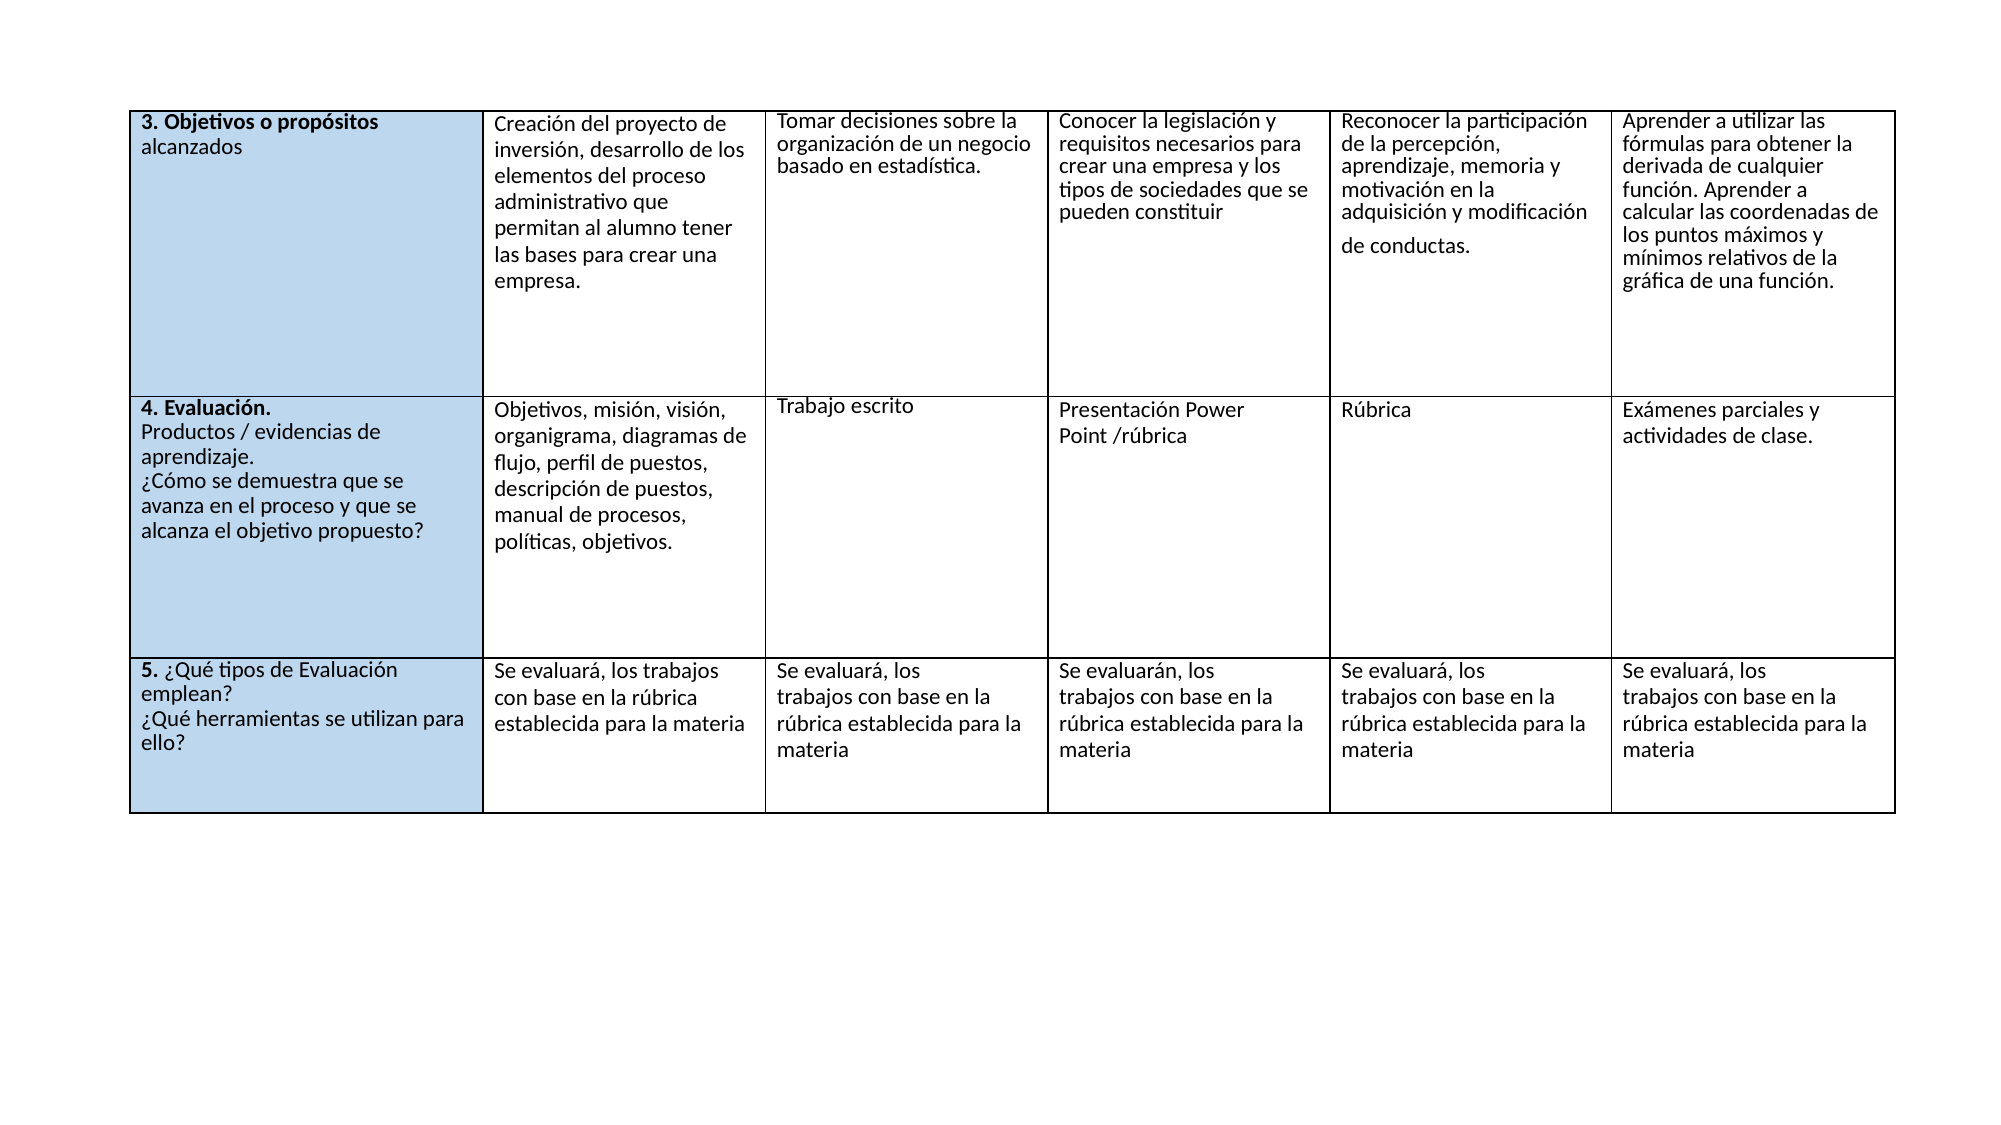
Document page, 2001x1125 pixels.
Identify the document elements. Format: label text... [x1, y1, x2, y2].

table_cell Objetivos, misión, visión, organigrama, diagramas de flujo, perfil de puestos, descripción de puestos, manual de procesos, políticas, objetivos. [484, 397, 765, 657]
table_cell Se evaluará, los trabajos con base en la rúbrica establecida para la materia [484, 659, 765, 812]
table_header 3. Objetivos o propósitos alcanzados [131, 112, 482, 396]
table_cell Presentación Power Point /rúbrica [1049, 397, 1329, 657]
table_header Creación del proyecto de inversión, desarrollo de los elementos del proceso administrativo que permitan al alumno tener las bases para crear una empresa. [484, 112, 765, 396]
table_header Tomar decisiones sobre la organización de un negocio basado en estadística. [766, 112, 1047, 396]
table_cell Exámenes parciales y actividades de clase. [1612, 397, 1894, 657]
table_cell Se evaluará, los trabajos con base en la rúbrica establecida para la materia [1331, 659, 1611, 812]
table_cell Rúbrica [1331, 397, 1611, 657]
table_header Reconocer la participación de la percepción, aprendizaje, memoria y motivación en la adquisición y modificación de conductas. [1331, 112, 1611, 396]
table_cell Se evaluará, los trabajos con base en la rúbrica establecida para la materia [1612, 659, 1894, 812]
table_cell Se evaluarán, los trabajos con base en la rúbrica establecida para la materia [1049, 659, 1329, 812]
table_header Conocer la legislación y requisitos necesarios para crear una empresa y los tipos de sociedades que se pueden constituir [1049, 112, 1329, 396]
table_cell 4. Evaluación. Productos / evidencias de aprendizaje. ¿Cómo se demuestra que se avanza en el proceso y que se alcanza el objetivo propuesto? [131, 397, 482, 657]
table_cell 5. ¿Qué tipos de Evaluación emplean? ¿Qué herramientas se utilizan para ello? [131, 659, 482, 812]
table_cell Se evaluará, los trabajos con base en la rúbrica establecida para la materia [766, 659, 1047, 812]
table_cell Trabajo escrito [766, 397, 1047, 657]
table_header Aprender a utilizar las fórmulas para obtener la derivada de cualquier función. Aprender a calcular las coordenadas de los puntos máximos y mínimos relativos de la gráfica de una función. [1612, 112, 1894, 396]
